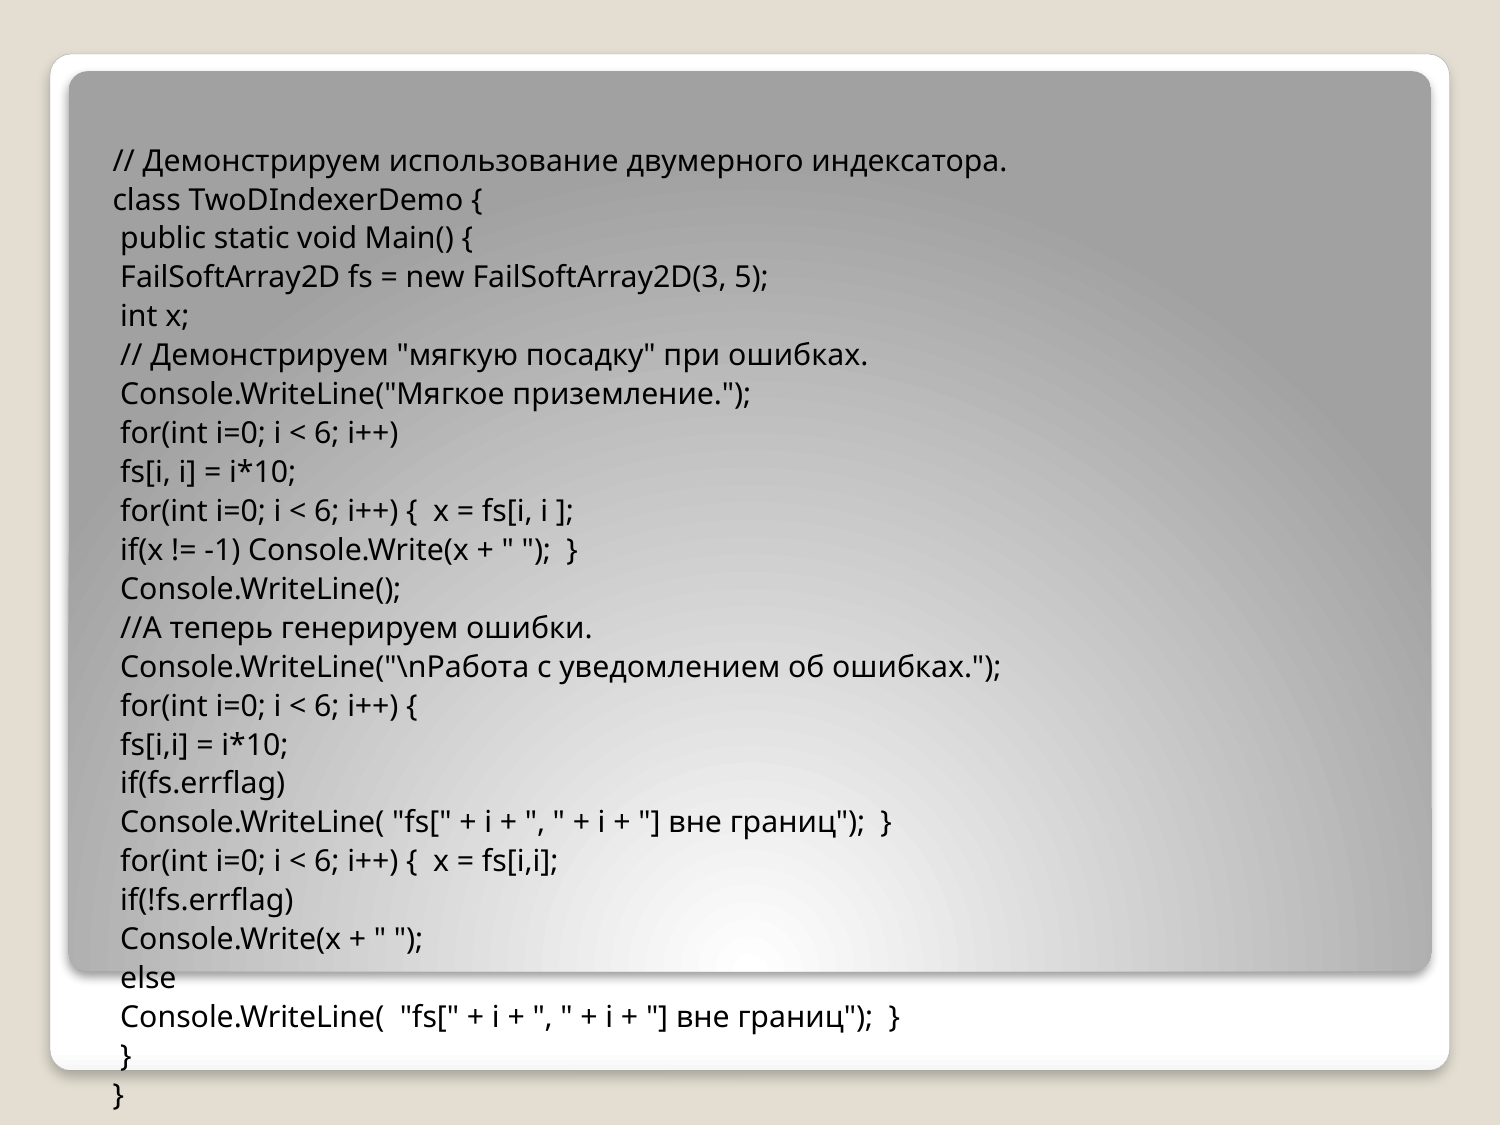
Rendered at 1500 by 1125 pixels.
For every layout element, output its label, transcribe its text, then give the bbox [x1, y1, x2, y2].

list // Демонстрируем использование двумерного индексатора. class TwoDIndexerDemo { public static void Main() { FailSoftArray2D fs = new FailSoftArray2D(3, 5); int x; // Демонстрируем "мягкую посадку" при ошибках. Console.WriteLine("Мягкое приземление."); for(int i=0; i < 6; i++) fs[i, i] = i*10; for(int i=0; i < 6; i++) { x = fs[i, i ]; if(x != -1) Console.Write(x + " "); } Console.WriteLine(); //А теперь генерируем ошибки. Console.WriteLine("\nРабота с уведомлением об ошибках."); for(int i=0; i < 6; i++) { fs[i,i] = i*10; if(fs.errflag) Console.WriteLine( "fs[" + i + ", " + i + "] вне границ"); } for(int i=0; i < 6; i++) { x = fs[i,i]; if(!fs.errflag) Console.Write(x + " "); else Console.WriteLine( "fs[" + i + ", " + i + "] вне границ"); } } } [82, 86, 1425, 1125]
